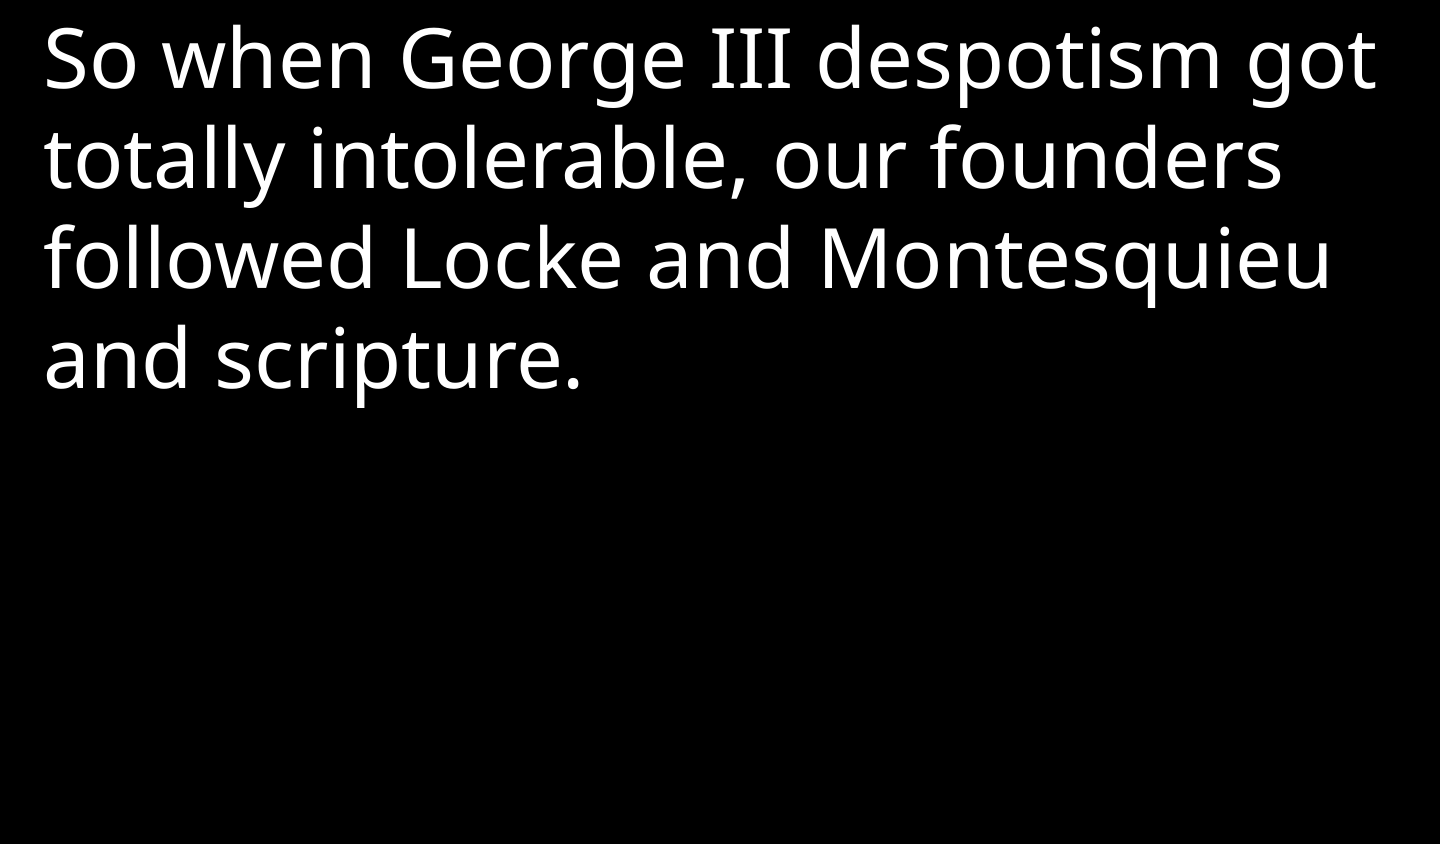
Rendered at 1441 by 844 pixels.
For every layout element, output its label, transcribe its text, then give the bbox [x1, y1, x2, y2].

subtitle So when George III despotism got totally intolerable, our founders followed Locke and Montesquieu and scripture. [32, 0, 1408, 844]
